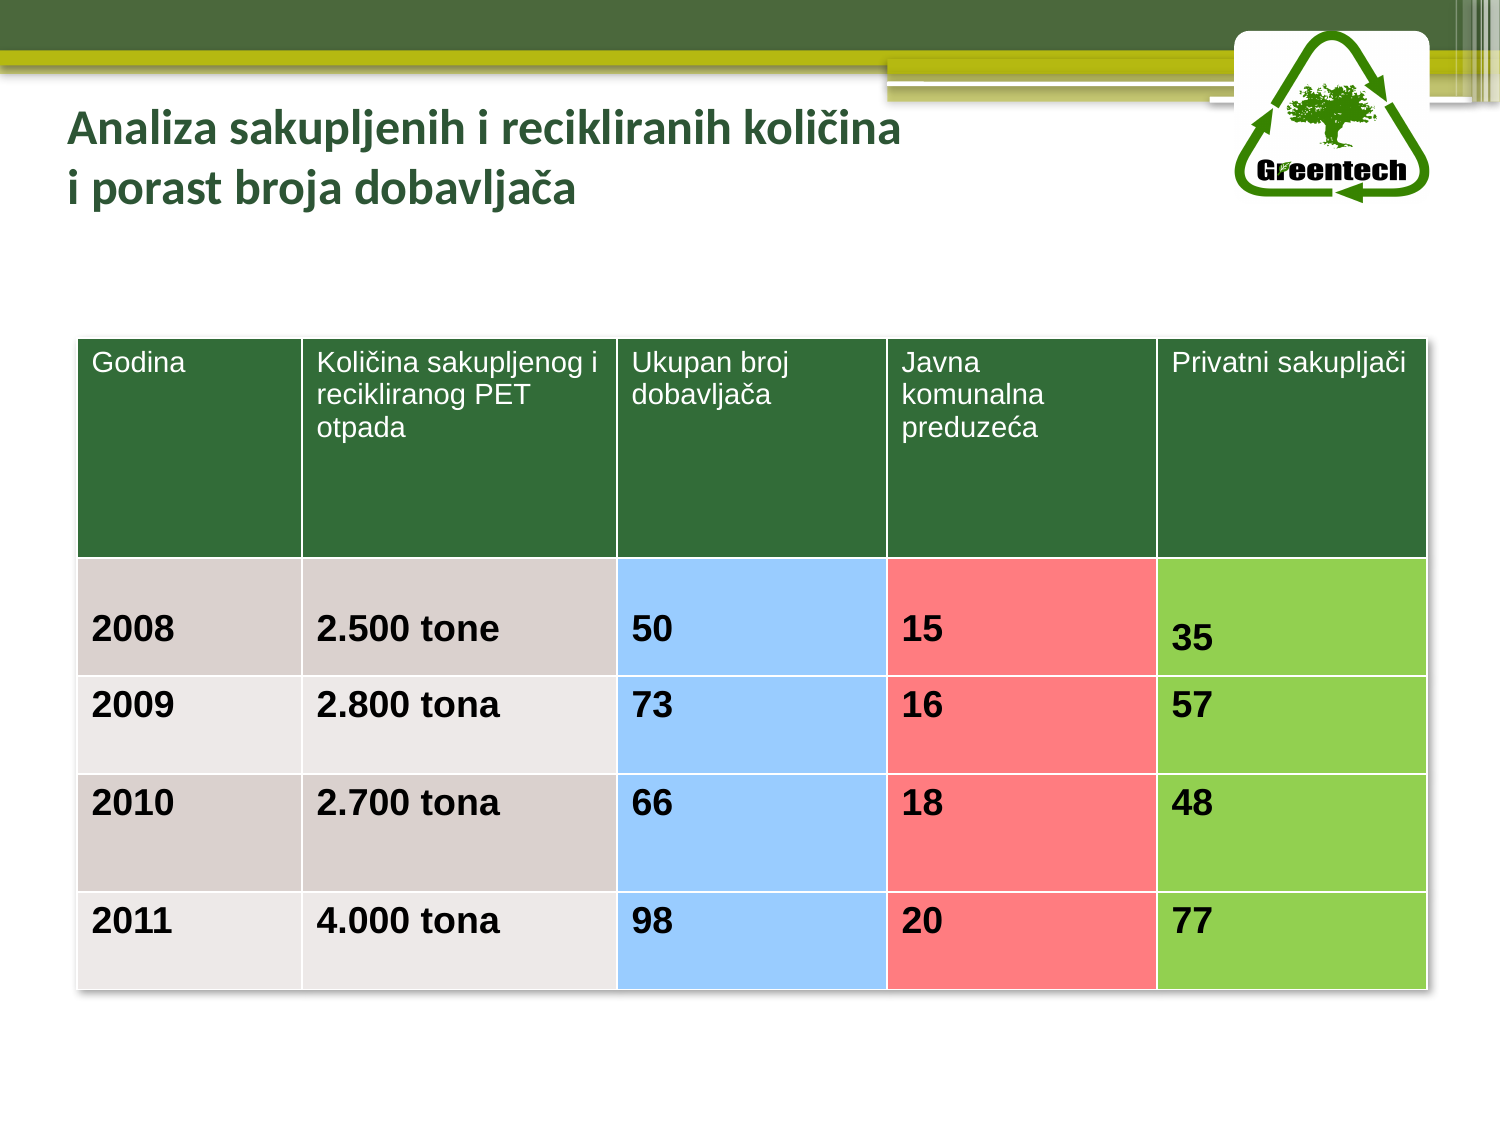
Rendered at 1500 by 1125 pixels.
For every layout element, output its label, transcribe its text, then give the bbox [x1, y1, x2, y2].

table_cell 2.500 tone [303, 559, 616, 675]
table_cell 18 [888, 775, 1156, 891]
text_box Analiza sakupljenih i recikliranih količina i porast broja dobavljača [53, 42, 939, 258]
table_header Javna komunalna preduzeća [888, 339, 1156, 557]
table_cell 4.000 tona [303, 893, 616, 989]
table_cell 2.700 tona [303, 775, 616, 891]
picture [1233, 30, 1430, 204]
table_cell 73 [618, 677, 886, 773]
table_cell 2011 [78, 893, 301, 989]
table_cell 57 [1158, 677, 1426, 773]
table_cell 2010 [78, 775, 301, 891]
table_header Godina [78, 339, 301, 557]
table_cell 2009 [78, 677, 301, 773]
table_header Privatni sakupljači [1158, 339, 1426, 557]
table_header Ukupan broj dobavljača [618, 339, 886, 557]
table_cell 66 [618, 775, 886, 891]
table_header Količina sakupljenog i recikliranog PET otpada [303, 339, 616, 557]
table_cell 2.800 tona [303, 677, 616, 773]
table_cell 16 [888, 677, 1156, 773]
table_cell 35 [1158, 559, 1426, 675]
table_cell 48 [1158, 775, 1426, 891]
table_cell 2008 [78, 559, 301, 675]
table_cell 77 [1158, 893, 1426, 989]
table_cell 20 [888, 893, 1156, 989]
table_cell 15 [888, 559, 1156, 675]
table_cell 50 [618, 559, 886, 675]
table_cell 98 [618, 893, 886, 989]
